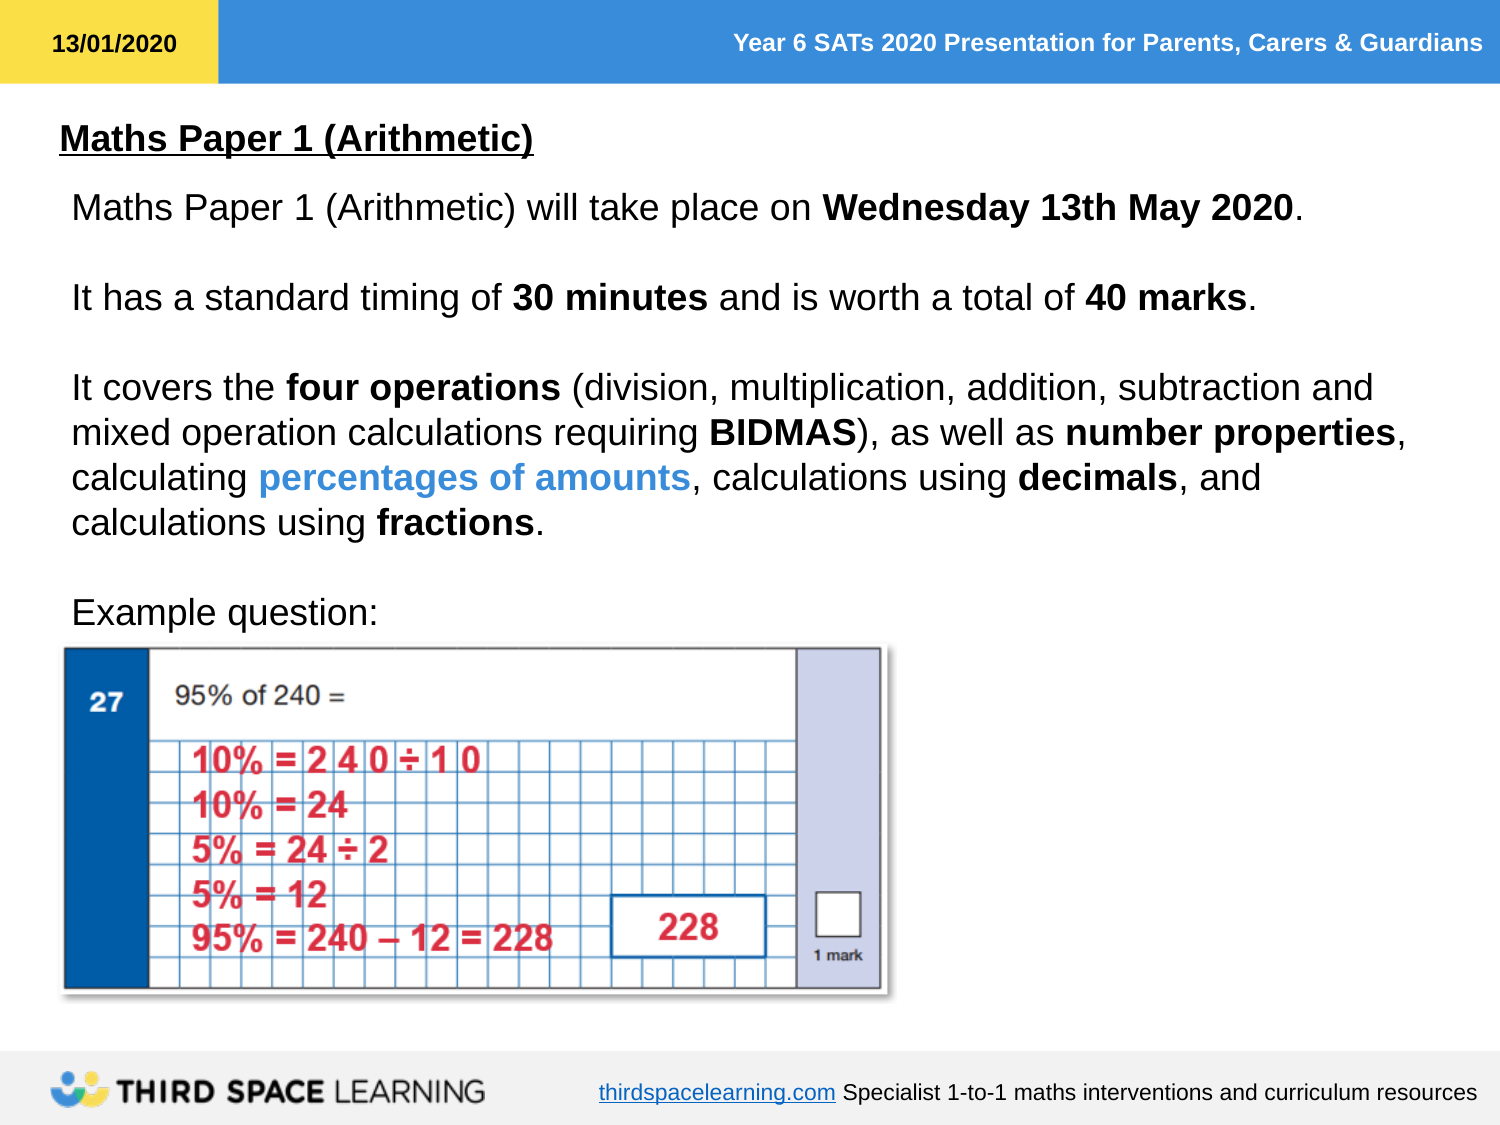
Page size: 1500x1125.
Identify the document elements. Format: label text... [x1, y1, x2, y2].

text_box Maths Paper 1 (Arithmetic) [44, 106, 550, 167]
picture [50, 1071, 485, 1108]
picture [56, 640, 897, 1004]
text_box Maths Paper 1 (Arithmetic) will take place on Wednesday 13th May 2020. It has a standard timing of 30 minutes and is worth a total of 40 marks. It covers the four operations (division, multiplication, addition, subtraction and mixed operation calculations requiring BIDMAS), as well as number properties, calculating percentages of amounts, calculations using decimals, and calculations using fractions. Example question: [56, 175, 1465, 686]
